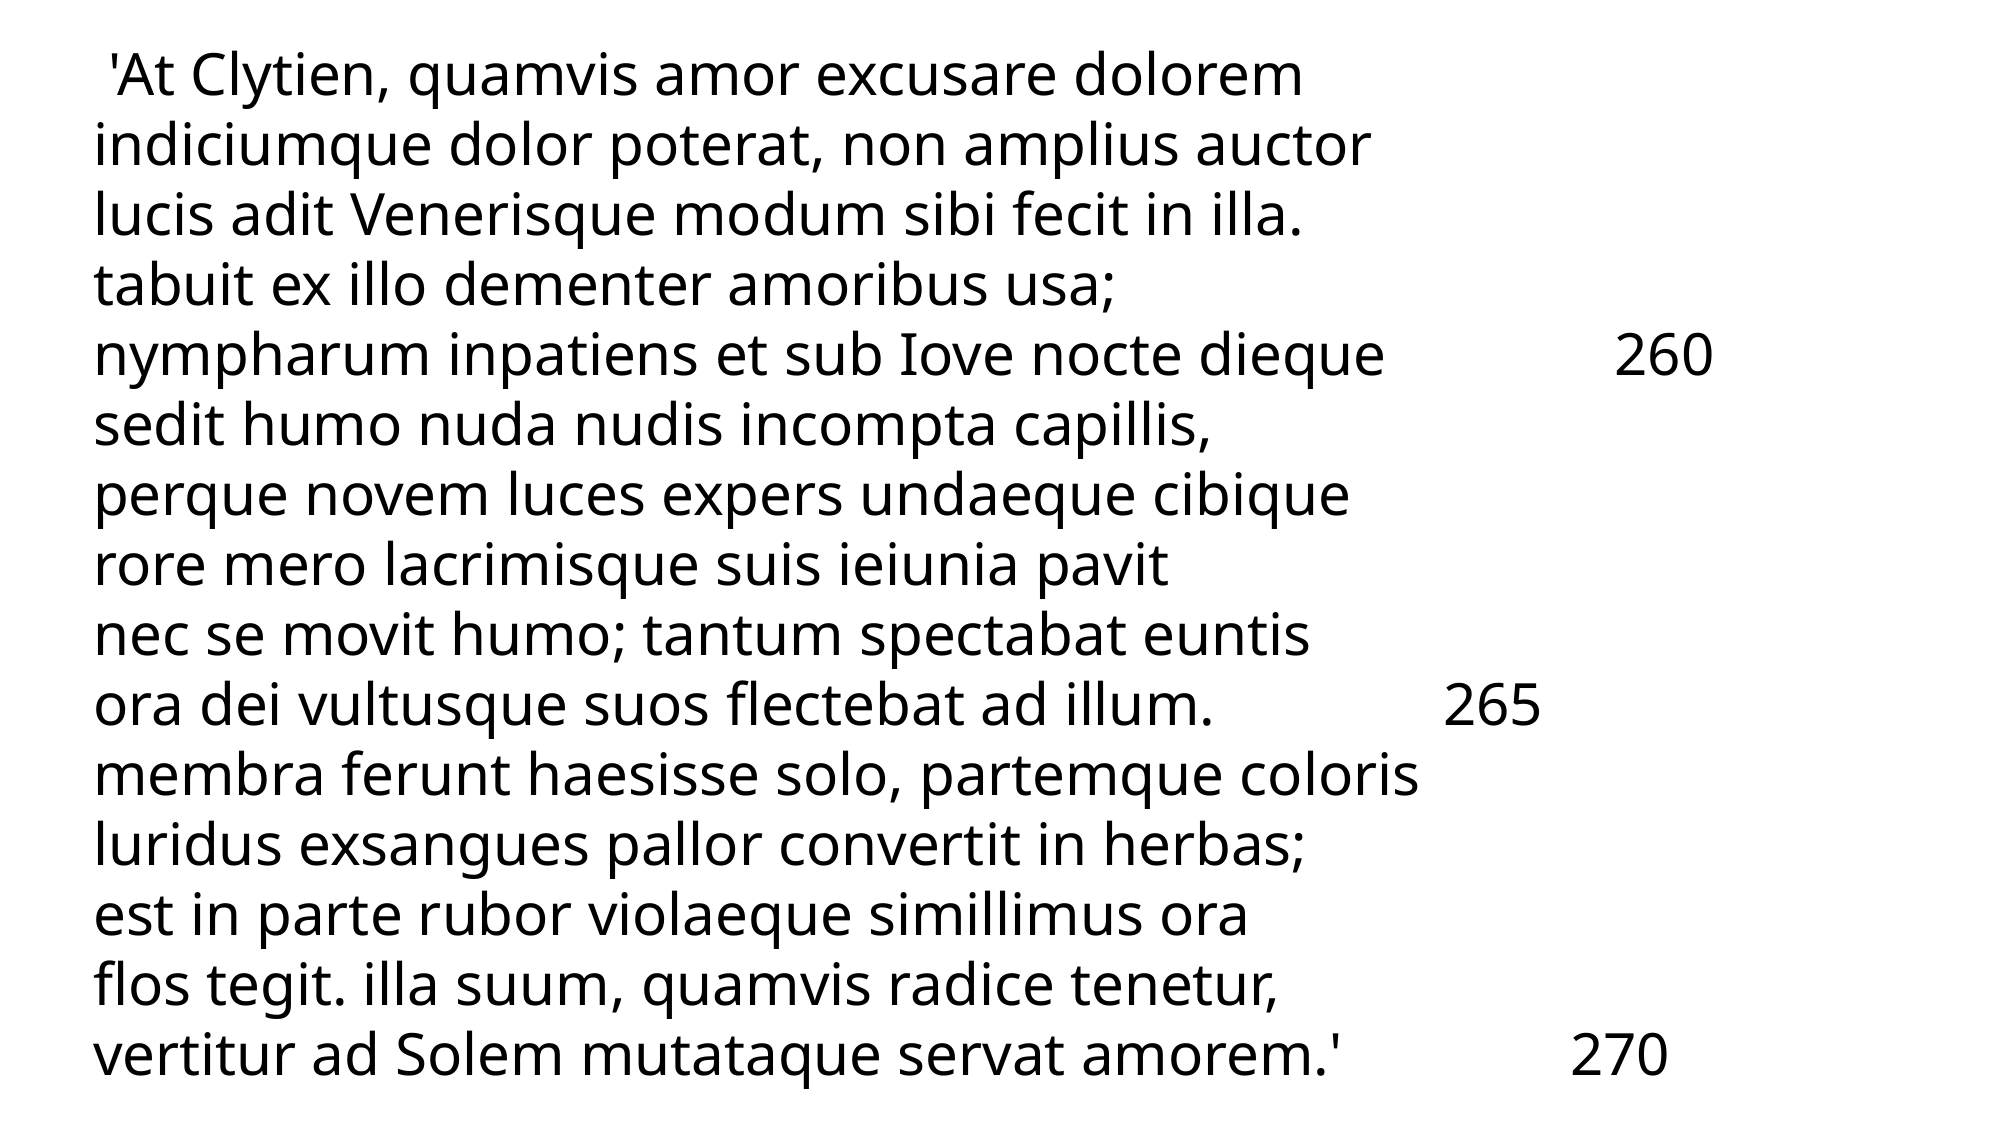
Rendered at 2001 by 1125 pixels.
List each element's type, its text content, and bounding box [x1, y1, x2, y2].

text_box 'At Clytien, quamvis amor excusare dolorem indiciumque dolor poterat, non amplius auctor lucis adit Venerisque modum sibi fecit in illa. tabuit ex illo dementer amoribus usa; nympharum inpatiens et sub Iove nocte dieque 260 sedit humo nuda nudis incompta capillis, perque novem luces expers undaeque cibique rore mero lacrimisque suis ieiunia pavit nec se movit humo; tantum spectabat euntis ora dei vultusque suos flectebat ad illum. 265 membra ferunt haesisse solo, partemque coloris luridus exsangues pallor convertit in herbas; est in parte rubor violaeque simillimus ora flos tegit. illa suum, quamvis radice tenetur, vertitur ad Solem mutataque servat amorem.' 270 [78, 29, 1943, 1095]
